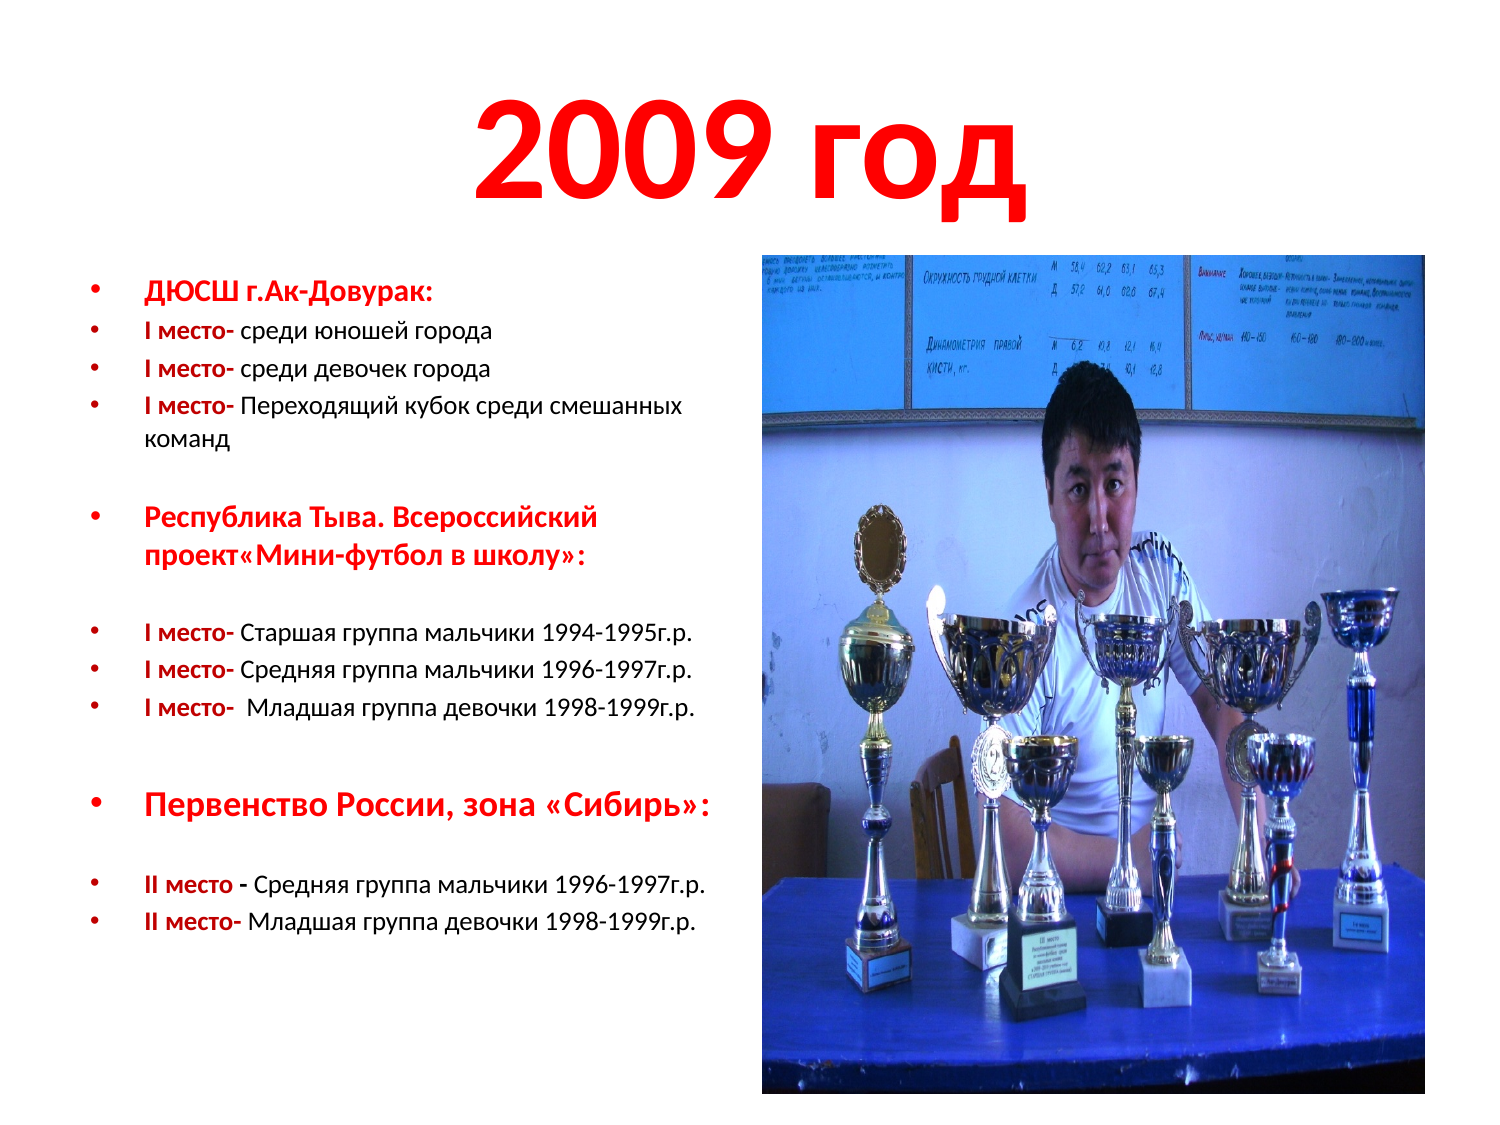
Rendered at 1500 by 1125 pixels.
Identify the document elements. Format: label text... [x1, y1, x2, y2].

title 2009 год [75, 45, 1425, 233]
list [762, 255, 1426, 1095]
list ДЮСШ г.Ак-Довурак: I место- среди юношей города I место- среди девочек города I место- Переходящий кубок среди смешанных команд Республика Тыва. Всероссийский проект«Мини-футбол в школу»: I место- Старшая группа мальчики 1994-1995г.р. I место- Средняя группа мальчики 1996-1997г.р. I место- Младшая группа девочки 1998-1999г.р. Первенство России, зона «Сибирь»: II место - Средняя группа мальчики 1996-1997г.р. II место- Младшая группа девочки 1998-1999г.р. [75, 262, 738, 1005]
